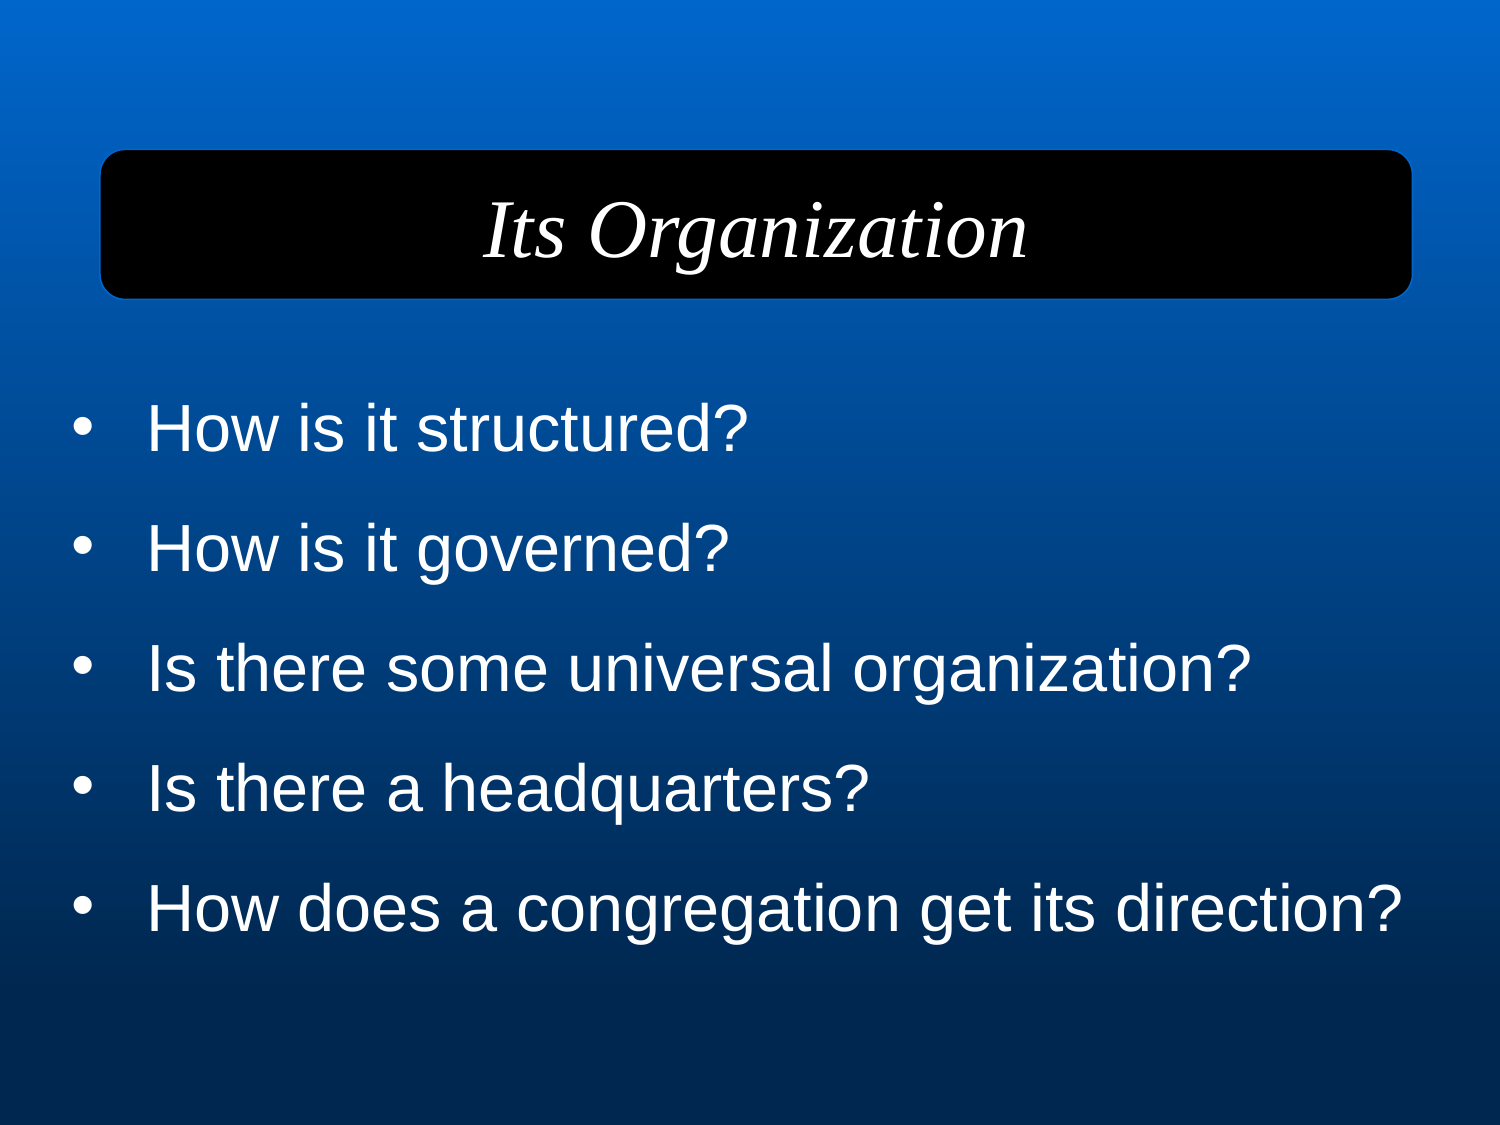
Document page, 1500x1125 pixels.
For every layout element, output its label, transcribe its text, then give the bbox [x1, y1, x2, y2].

text_box How is it structured? How is it governed? Is there some universal organization? Is there a headquarters? How does a congregation get its direction? [56, 337, 1457, 952]
text_box Its Organization [99, 149, 1413, 300]
